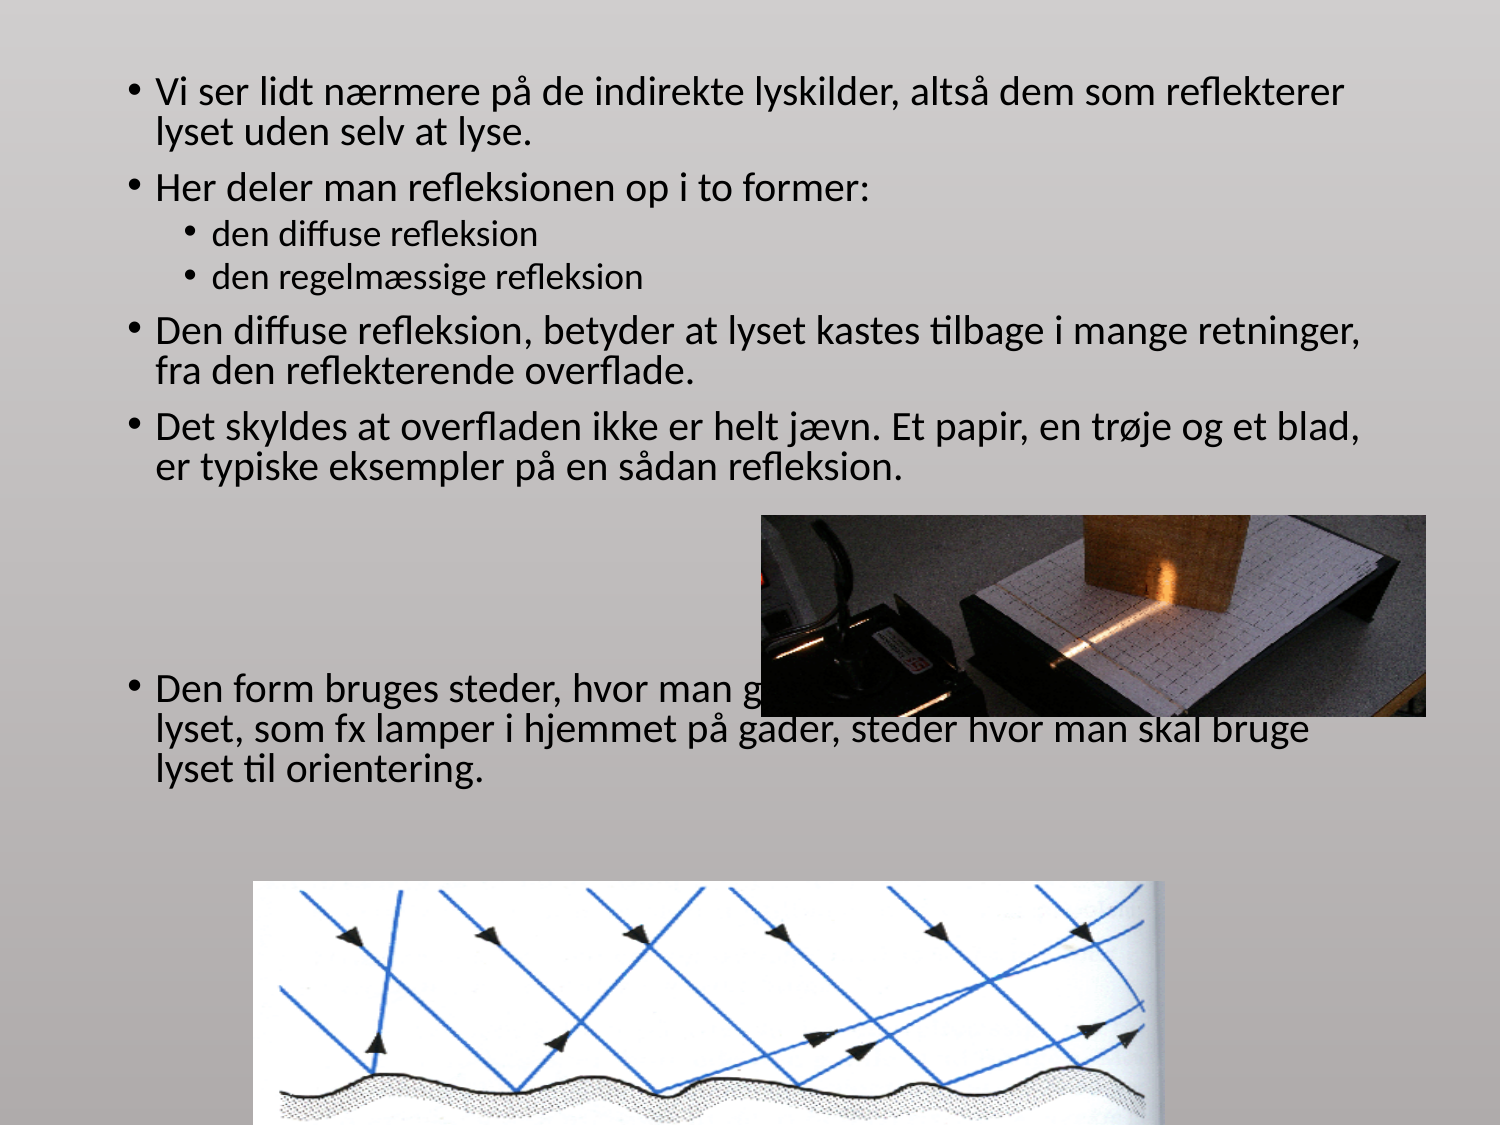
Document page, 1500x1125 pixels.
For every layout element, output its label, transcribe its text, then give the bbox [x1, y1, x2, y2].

picture [761, 515, 1426, 717]
list Vi ser lidt nærmere på de indirekte lyskilder, altså dem som reflekterer lyset uden selv at lyse. Her deler man refleksionen op i to former: den diffuse refleksion den regelmæssige refleksion Den diffuse refleksion, betyder at lyset kastes tilbage i mange retninger, fra den reflekterende overflade. Det skyldes at overfladen ikke er helt jævn. Et papir, en trøje og et blad, er typiske eksempler på en sådan refleksion. Den form bruges steder, hvor man gerne vil have en stor spredninge på lyset, som fx lamper i hjemmet på gader, steder hvor man skal bruge lyset til orientering. [112, 66, 1388, 1024]
picture [253, 881, 1165, 1125]
